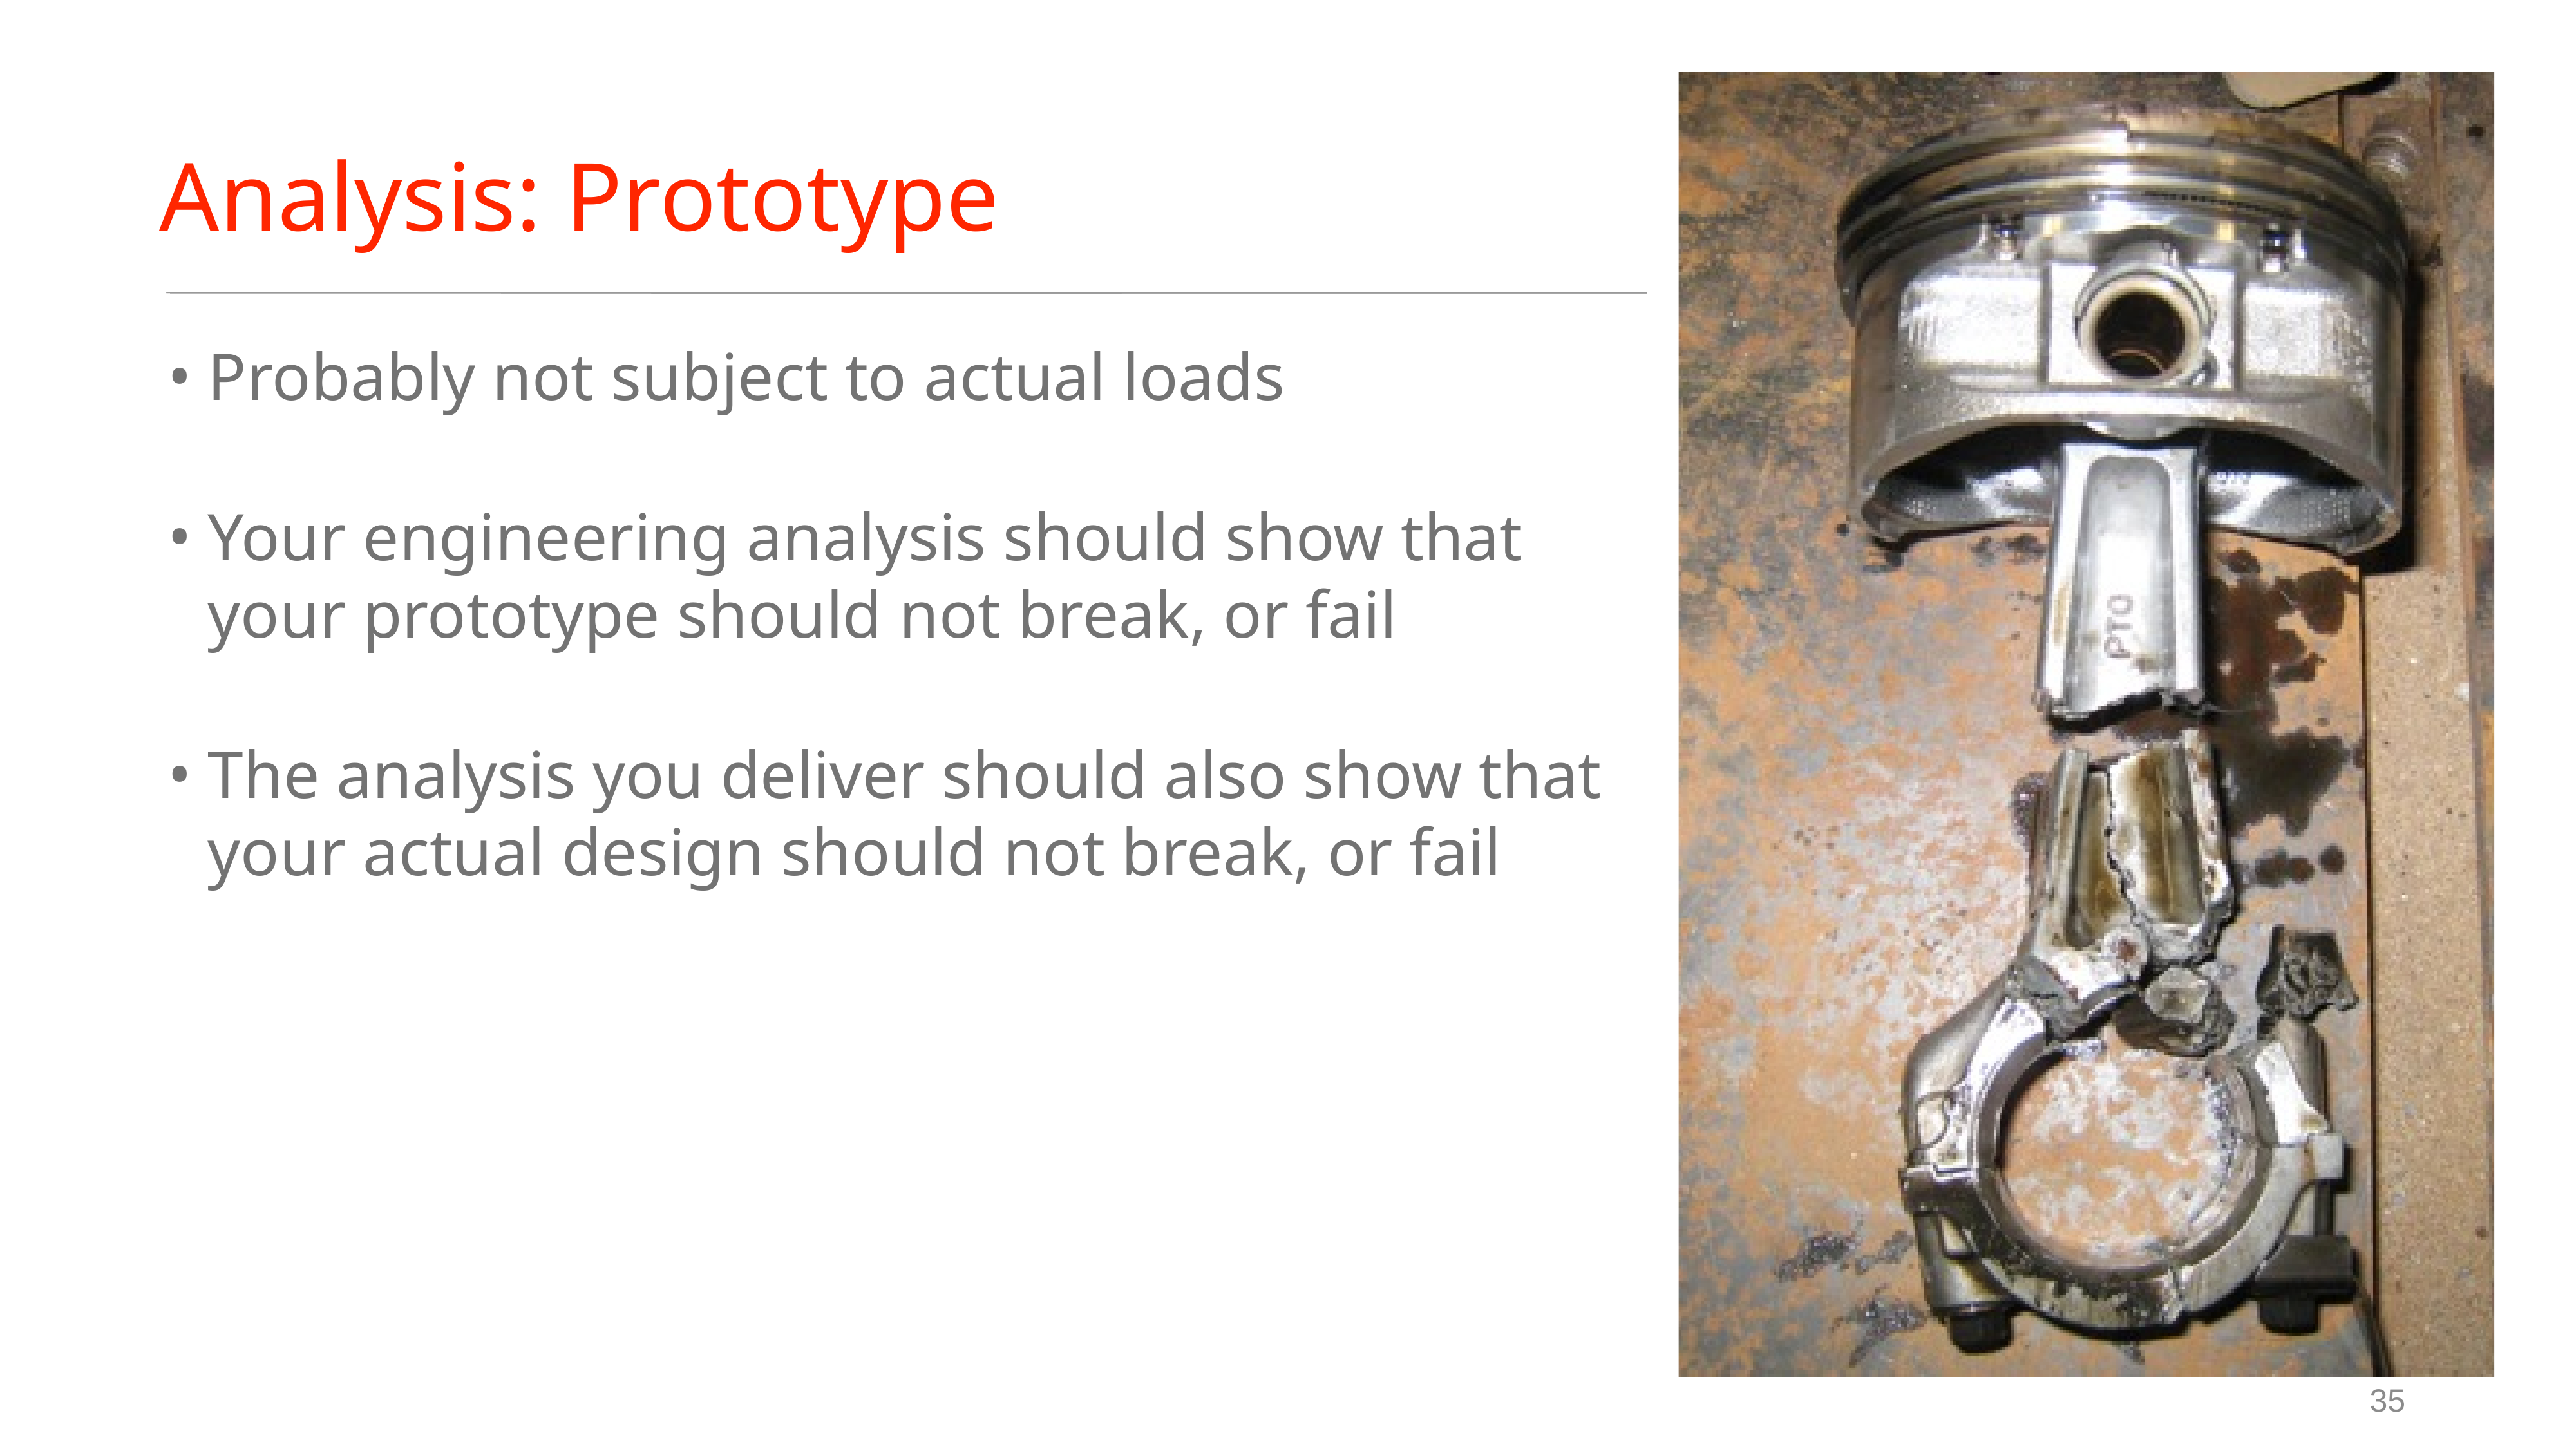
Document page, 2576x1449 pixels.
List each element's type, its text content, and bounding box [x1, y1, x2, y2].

slide_number 35 [2319, 1380, 2415, 1449]
list Probably not subject to actual loads Your engineering analysis should show that your prototype should not break, or fail The analysis you deliver should also show that your actual design should not break, or fail [160, 328, 1659, 1399]
title Analysis: Prototype [152, 0, 2489, 257]
picture [1678, 72, 2495, 1377]
